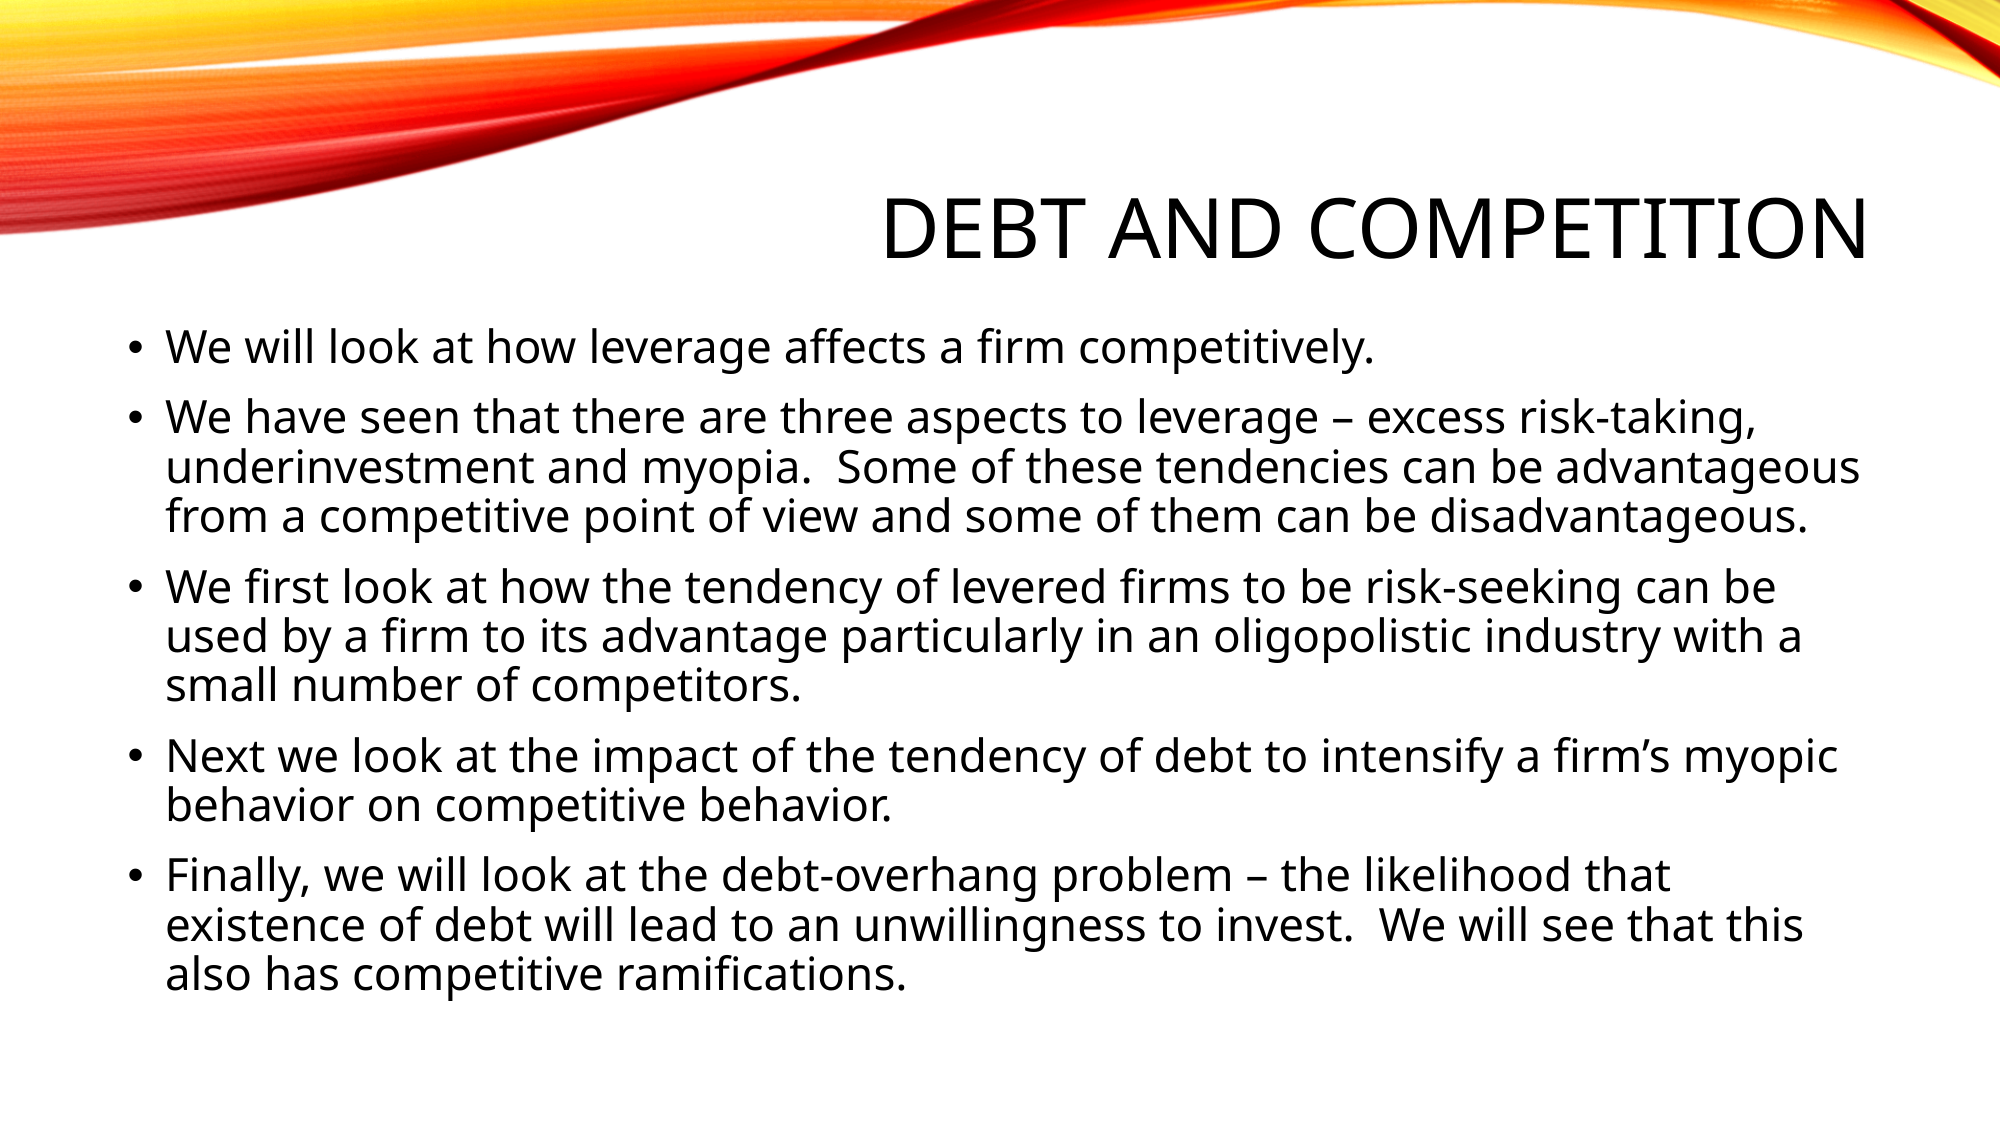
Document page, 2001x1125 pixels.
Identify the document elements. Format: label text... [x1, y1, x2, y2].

list We will look at how leverage affects a firm competitively. We have seen that there are three aspects to leverage – excess risk-taking, underinvestment and myopia. Some of these tendencies can be advantageous from a competitive point of view and some of them can be disadvantageous. We first look at how the tendency of levered firms to be risk-seeking can be used by a firm to its advantage particularly in an oligopolistic industry with a small number of competitors. Next we look at the impact of the tendency of debt to intensify a firm’s myopic behavior on competitive behavior. Finally, we will look at the debt-overhang problem – the likelihood that existence of debt will lead to an unwillingness to invest. We will see that this also has competitive ramifications. [112, 316, 1888, 1021]
title Debt and competition [474, 125, 1888, 316]
picture [0, 0, 2000, 237]
